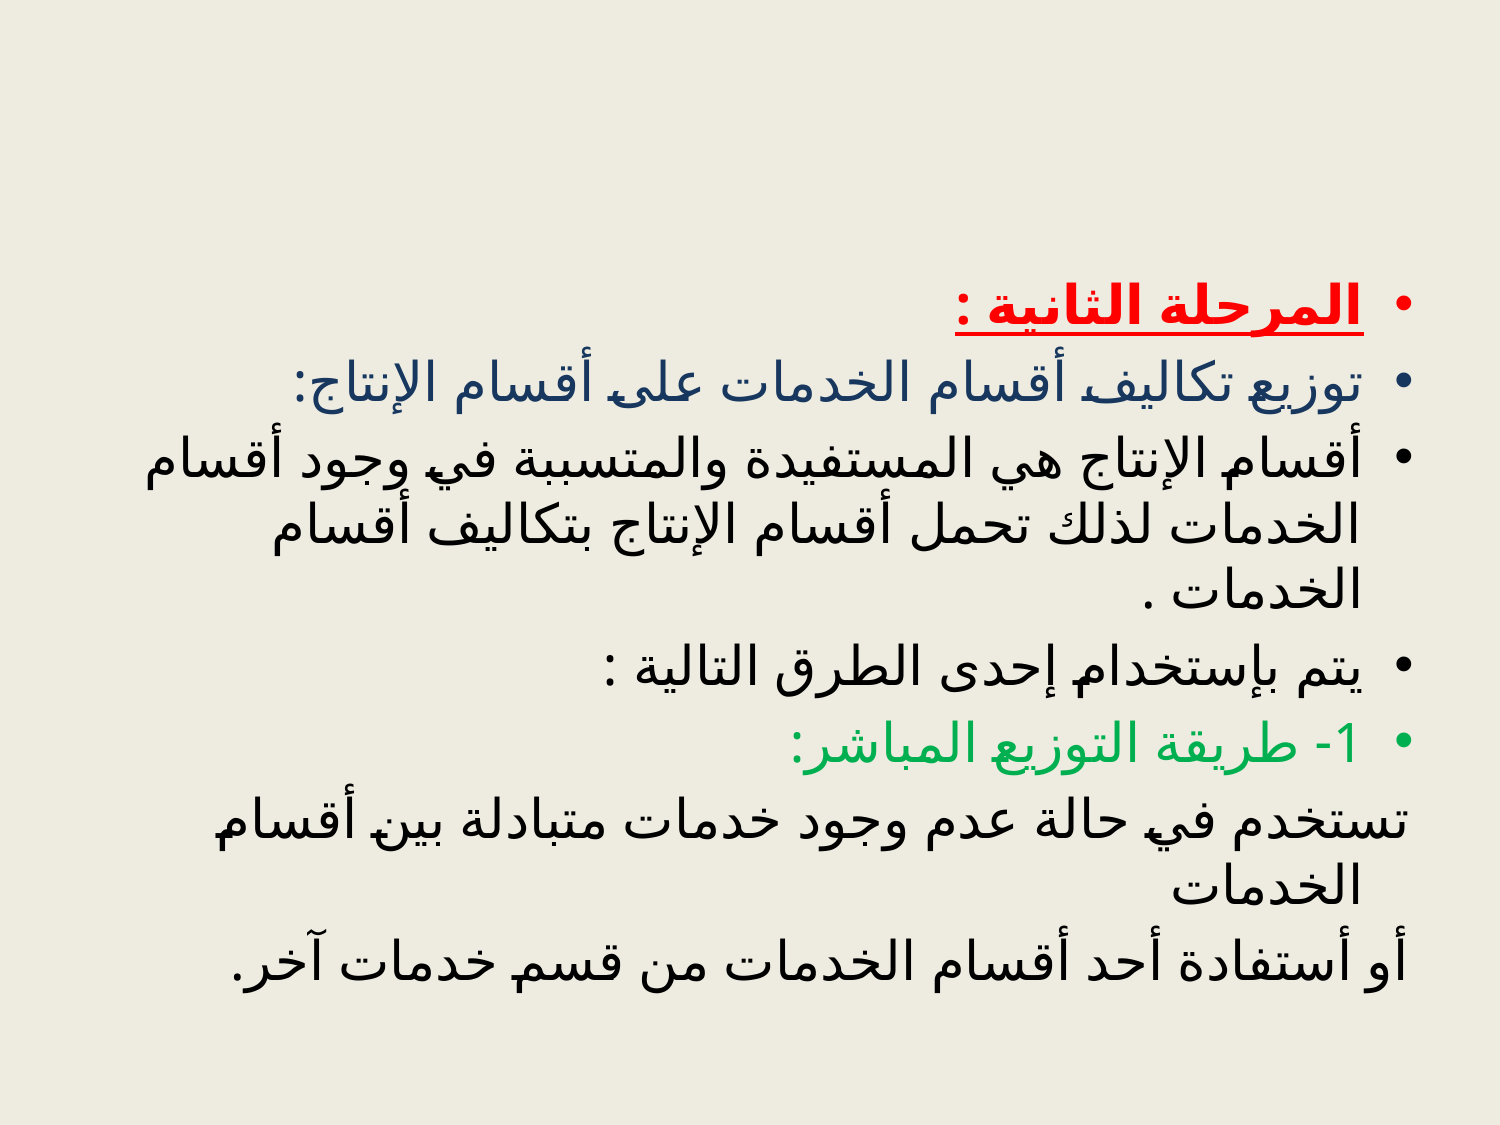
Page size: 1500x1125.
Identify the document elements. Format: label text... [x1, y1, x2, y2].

list المرحلة الثانية : توزيع تكاليف أقسام الخدمات على أقسام الإنتاج: أقسام الإنتاج هي المستفيدة والمتسببة في وجود أقسام الخدمات لذلك تحمل أقسام الإنتاج بتكاليف أقسام الخدمات . يتم بإستخدام إحدى الطرق التالية : 1- طريقة التوزيع المباشر: تستخدم في حالة عدم وجود خدمات متبادلة بين أقسام الخدمات أو أستفادة أحد أقسام الخدمات من قسم خدمات آخر. [75, 262, 1425, 1005]
